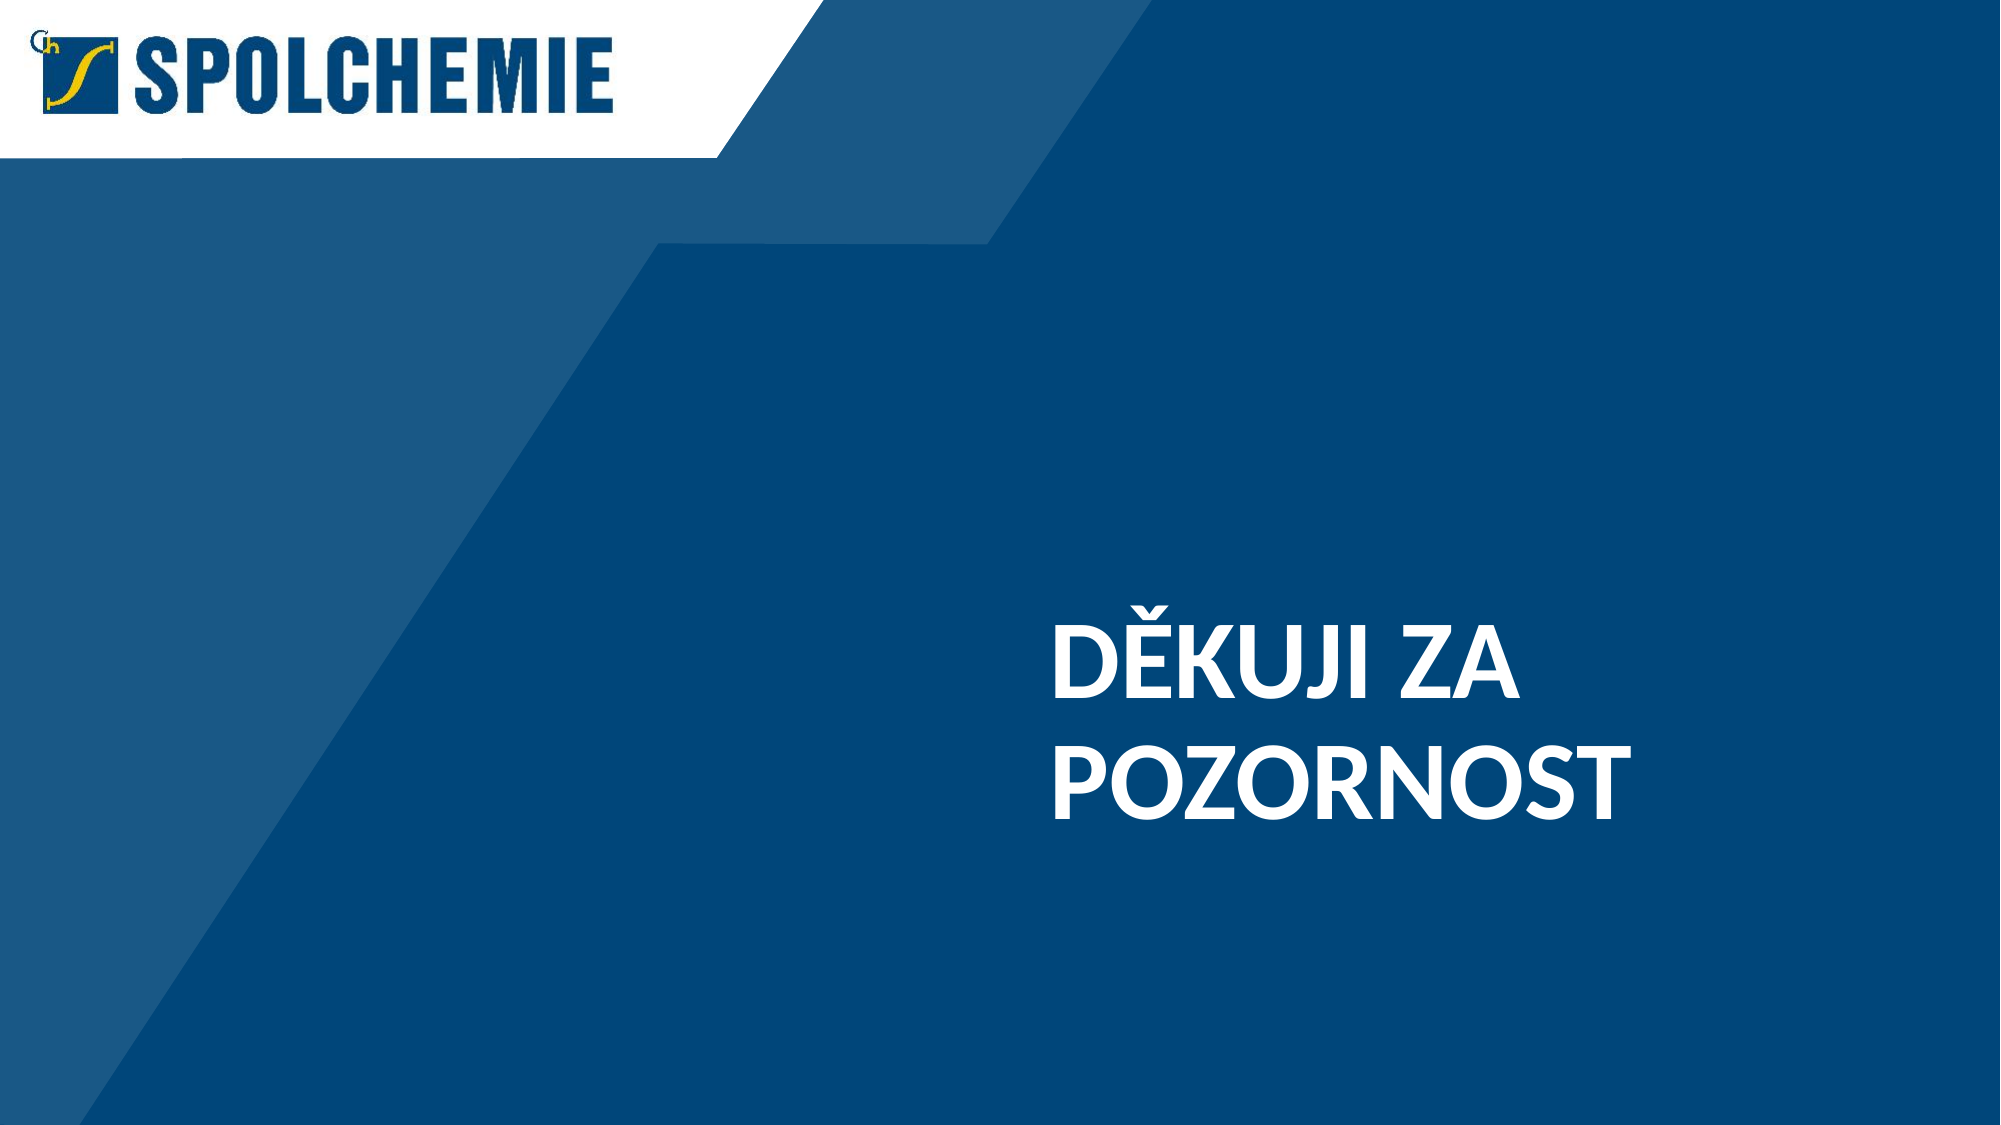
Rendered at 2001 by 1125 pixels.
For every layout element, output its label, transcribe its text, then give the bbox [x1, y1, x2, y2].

picture [24, 19, 620, 127]
title DĚKUJI ZA POZORNOST [1034, 593, 1890, 960]
